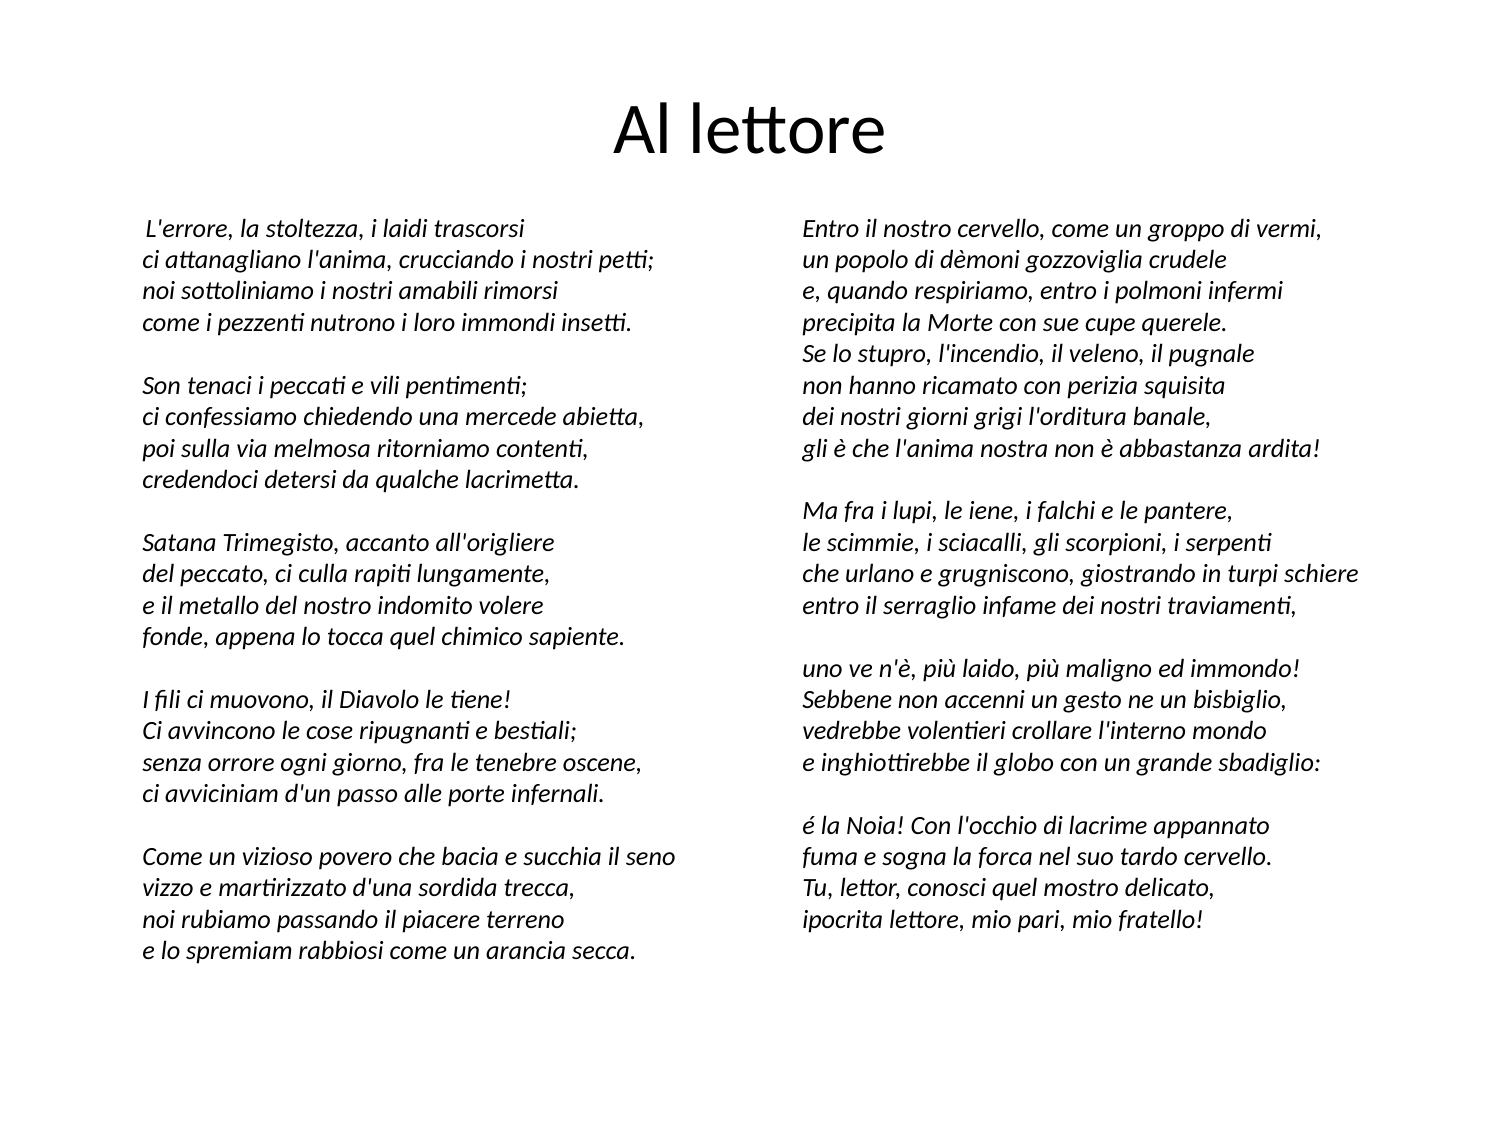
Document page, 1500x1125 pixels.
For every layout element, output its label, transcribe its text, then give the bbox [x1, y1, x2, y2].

list L'errore, la stoltezza, i laidi trascorsi ci attanagliano l'anima, crucciando i nostri petti; noi sottoliniamo i nostri amabili rimorsi come i pezzenti nutrono i loro immondi insetti. Son tenaci i peccati e vili pentimenti; ci confessiamo chiedendo una mercede abietta, poi sulla via melmosa ritorniamo contenti, credendoci detersi da qualche lacrimetta. Satana Trimegisto, accanto all'origliere del peccato, ci culla rapiti lungamente, e il metallo del nostro indomito volere fonde, appena lo tocca quel chimico sapiente. I fili ci muovono, il Diavolo le tiene! Ci avvincono le cose ripugnanti e bestiali; senza orrore ogni giorno, fra le tenebre oscene, ci avviciniam d'un passo alle porte infernali. Come un vizioso povero che bacia e succhia il seno vizzo e martirizzato d'una sordida trecca, noi rubiamo passando il piacere terreno e lo spremiam rabbiosi come un arancia secca. Entro il nostro cervello, come un groppo di vermi, un popolo di dèmoni gozzoviglia crudele e, quando respiriamo, entro i polmoni infermi precipita la Morte con sue cupe querele. Se lo stupro, l'incendio, il veleno, il pugnale non hanno ricamato con perizia squisita dei nostri giorni grigi l'orditura banale, gli è che l'anima nostra non è abbastanza ardita! Ma fra i lupi, le iene, i falchi e le pantere, le scimmie, i sciacalli, gli scorpioni, i serpenti che urlano e grugniscono, giostrando in turpi schiere entro il serraglio infame dei nostri traviamenti, uno ve n'è, più laido, più maligno ed immondo! Sebbene non accenni un gesto ne un bisbiglio, vedrebbe volentieri crollare l'interno mondo e inghiottirebbe il globo con un grande sbadiglio: é la Noia! Con l'occhio di lacrime appannato fuma e sogna la forca nel suo tardo cervello. Tu, lettor, conosci quel mostro delicato, ipocrita lettore, mio pari, mio fratello! [76, 203, 1427, 1035]
title Al lettore [75, 66, 1425, 183]
